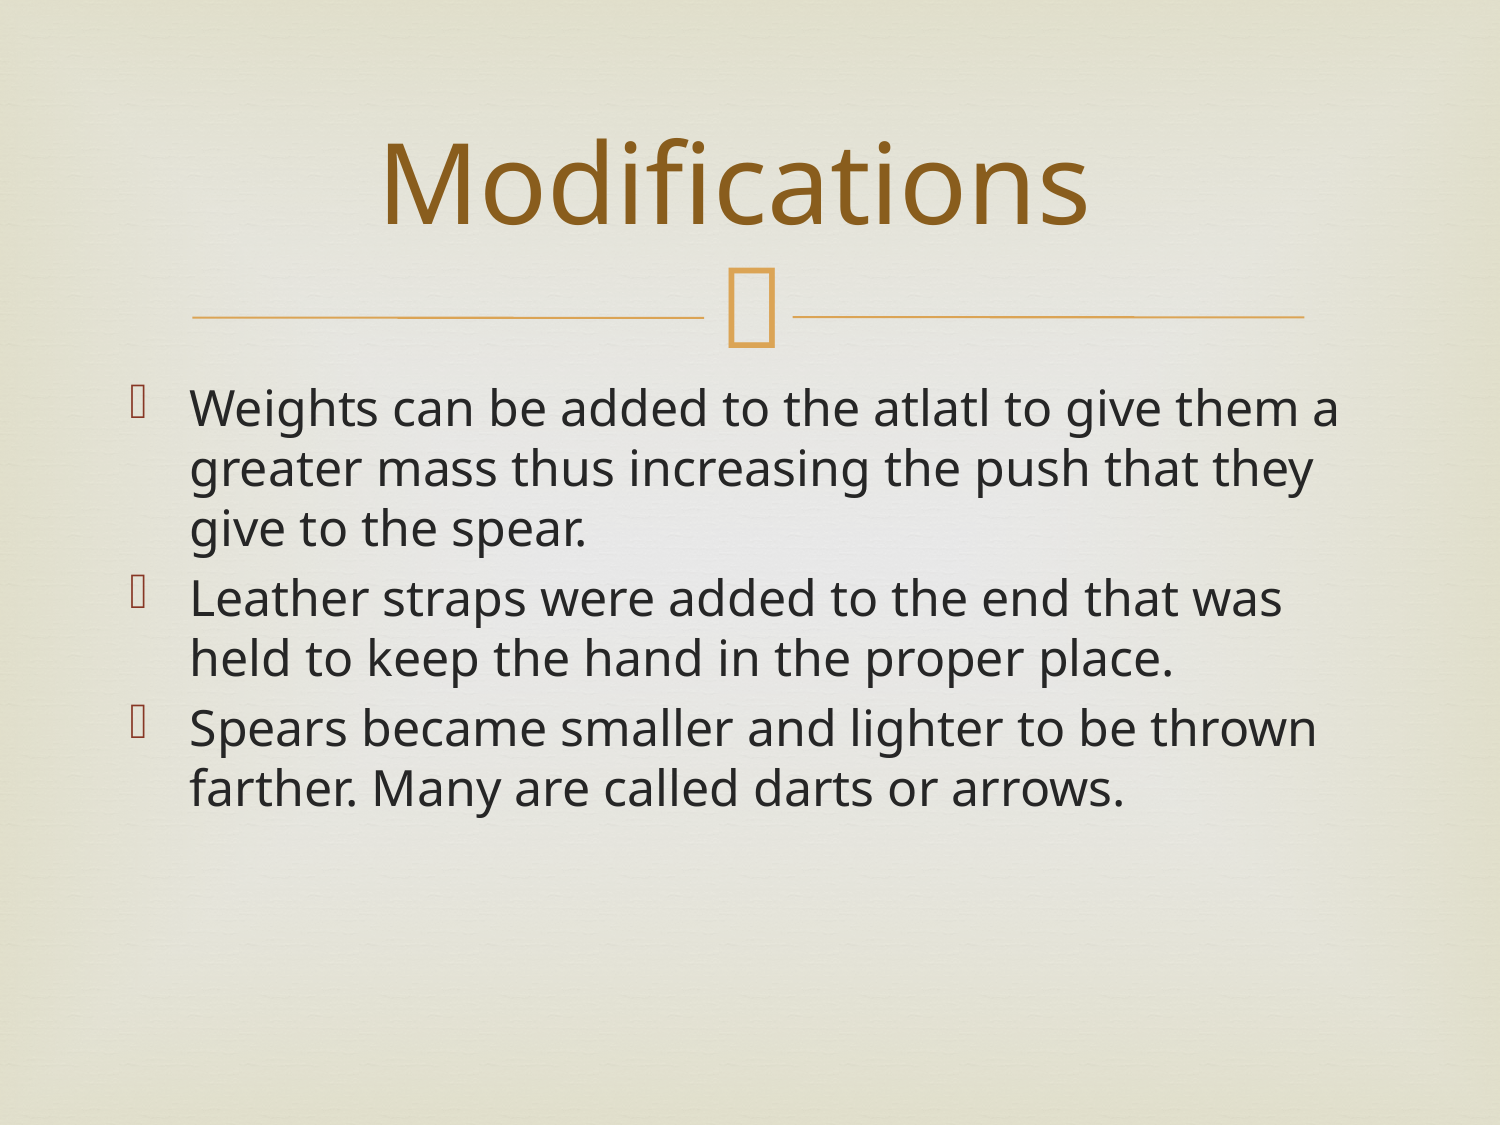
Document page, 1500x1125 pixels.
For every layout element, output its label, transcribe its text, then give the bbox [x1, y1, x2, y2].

title Modifications [112, 93, 1386, 267]
list Weights can be added to the atlatl to give them a greater mass thus increasing the push that they give to the spear. Leather straps were added to the end that was held to keep the hand in the proper place. Spears became smaller and lighter to be thrown farther. Many are called darts or arrows. [114, 368, 1386, 1005]
